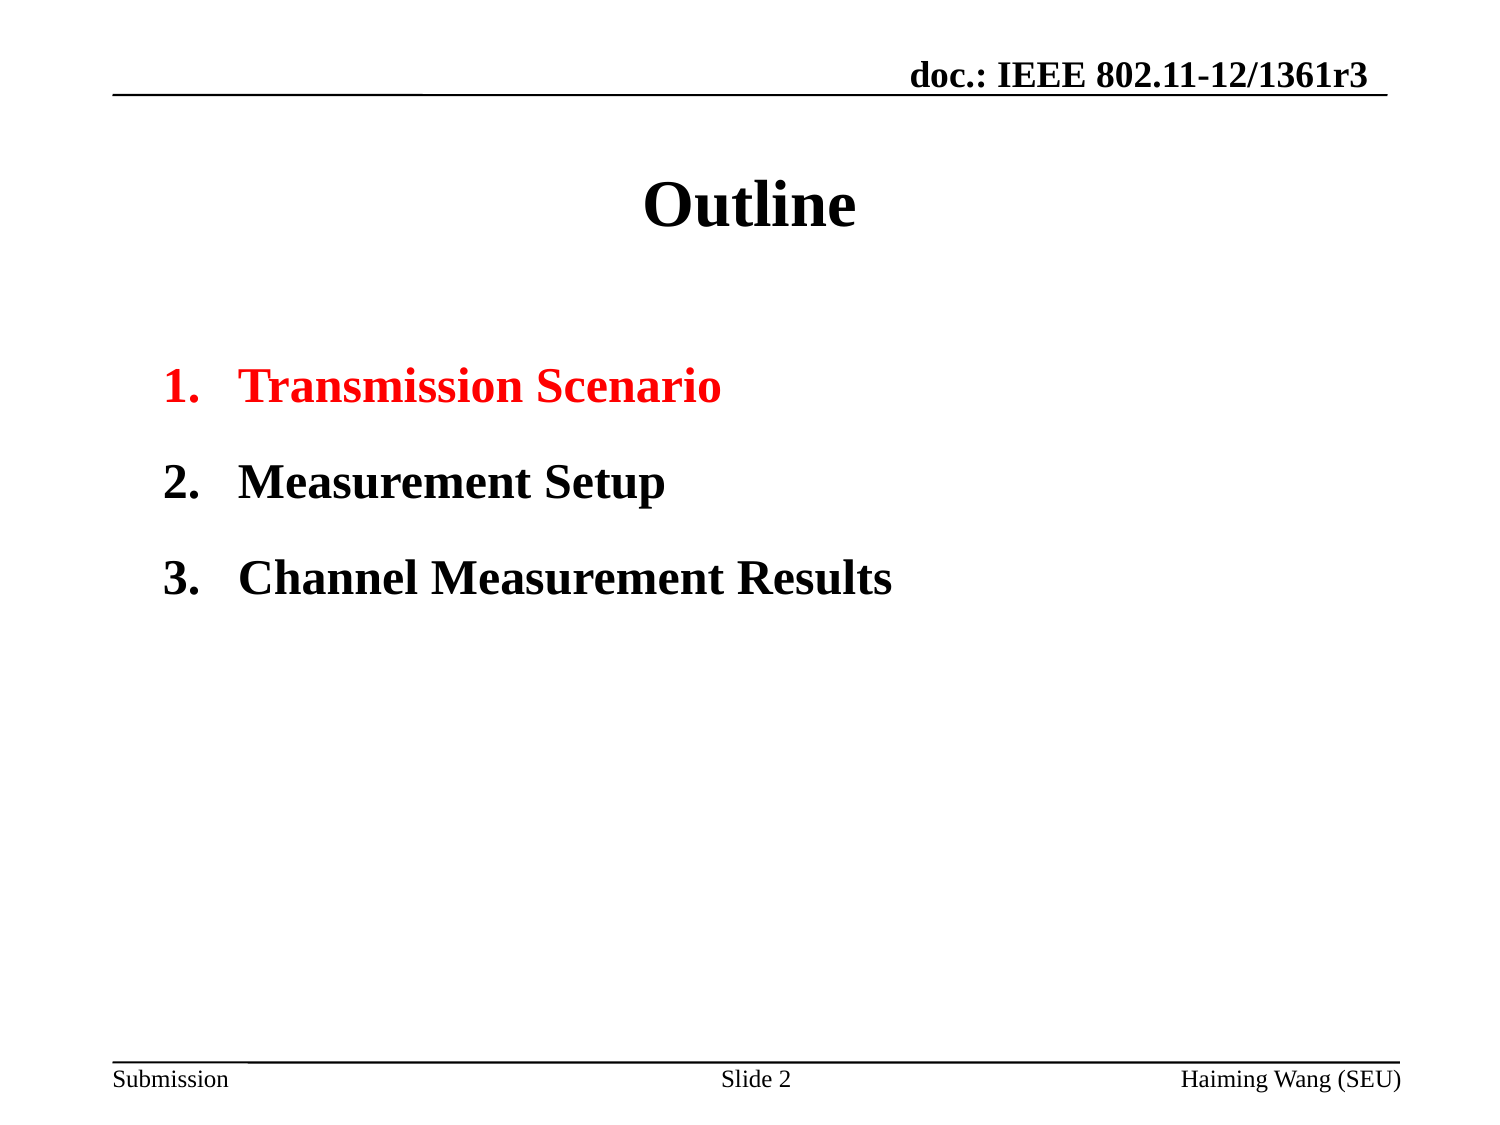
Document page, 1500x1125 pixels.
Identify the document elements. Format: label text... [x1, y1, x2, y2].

slide_number Slide 2 [712, 1062, 801, 1093]
title Outline [112, 112, 1388, 288]
list Transmission Scenario Measurement Setup Channel Measurement Results [147, 314, 1353, 835]
footer Haiming Wang (SEU) [1177, 1062, 1402, 1093]
